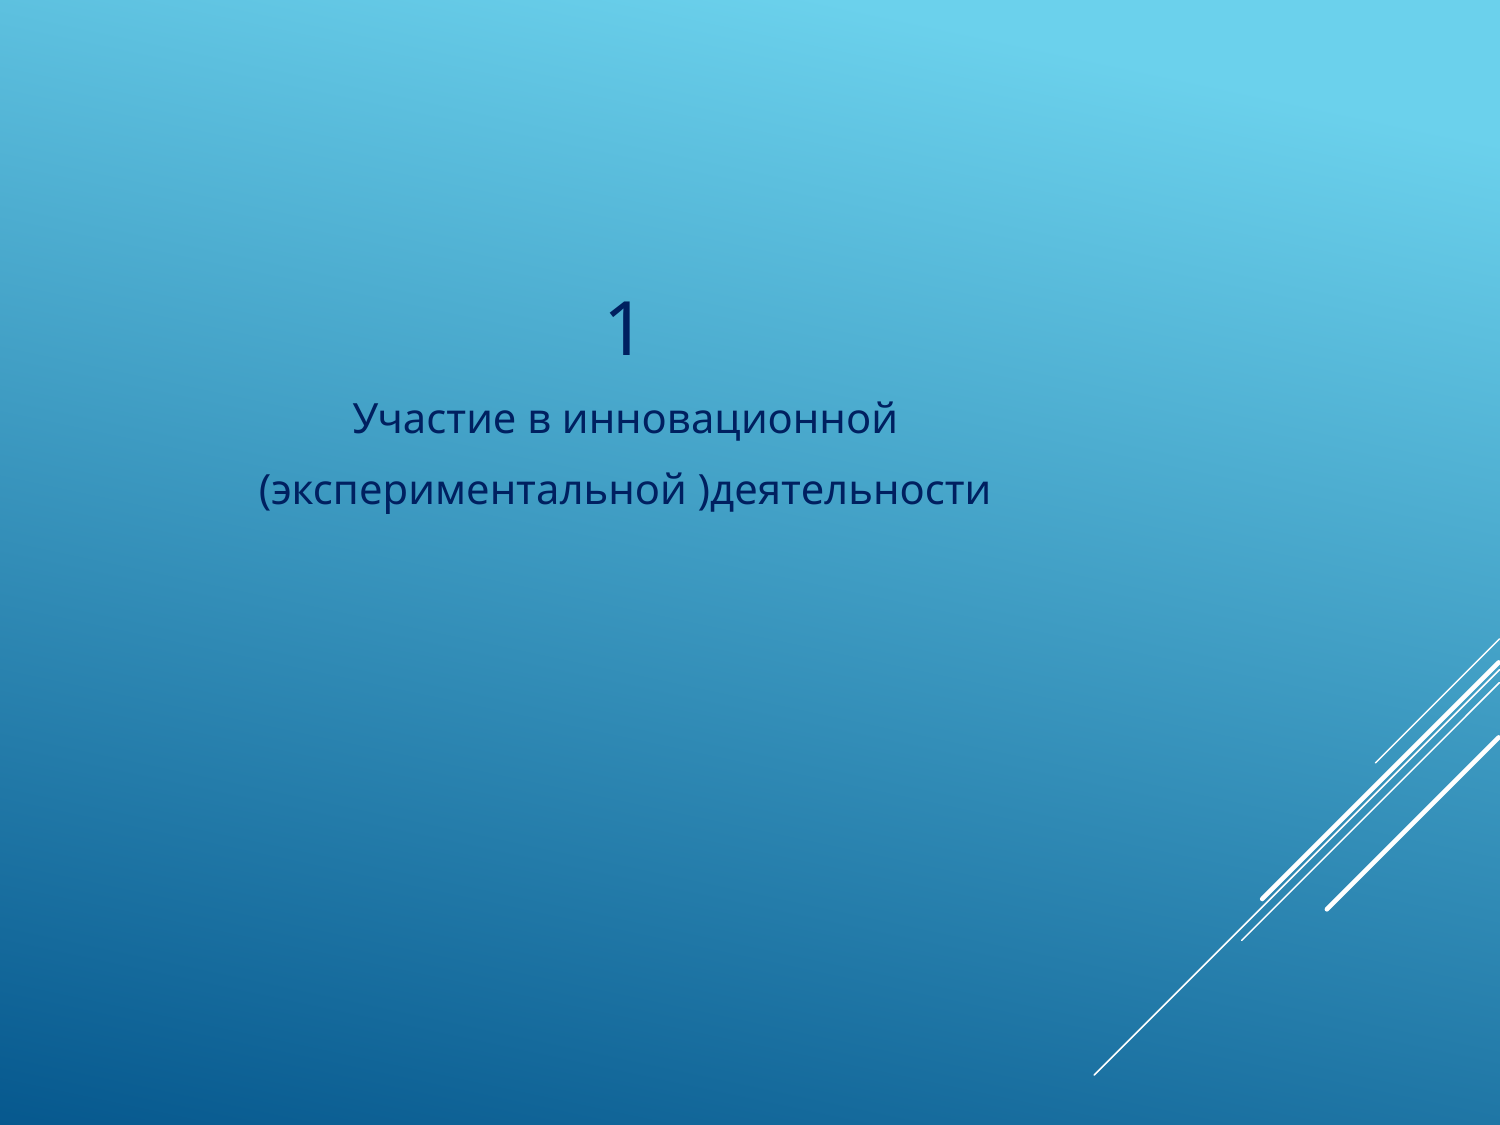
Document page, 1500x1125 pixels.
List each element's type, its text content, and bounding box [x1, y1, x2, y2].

list 1 Участие в инновационной (экспериментальной )деятельности [87, 87, 1163, 706]
